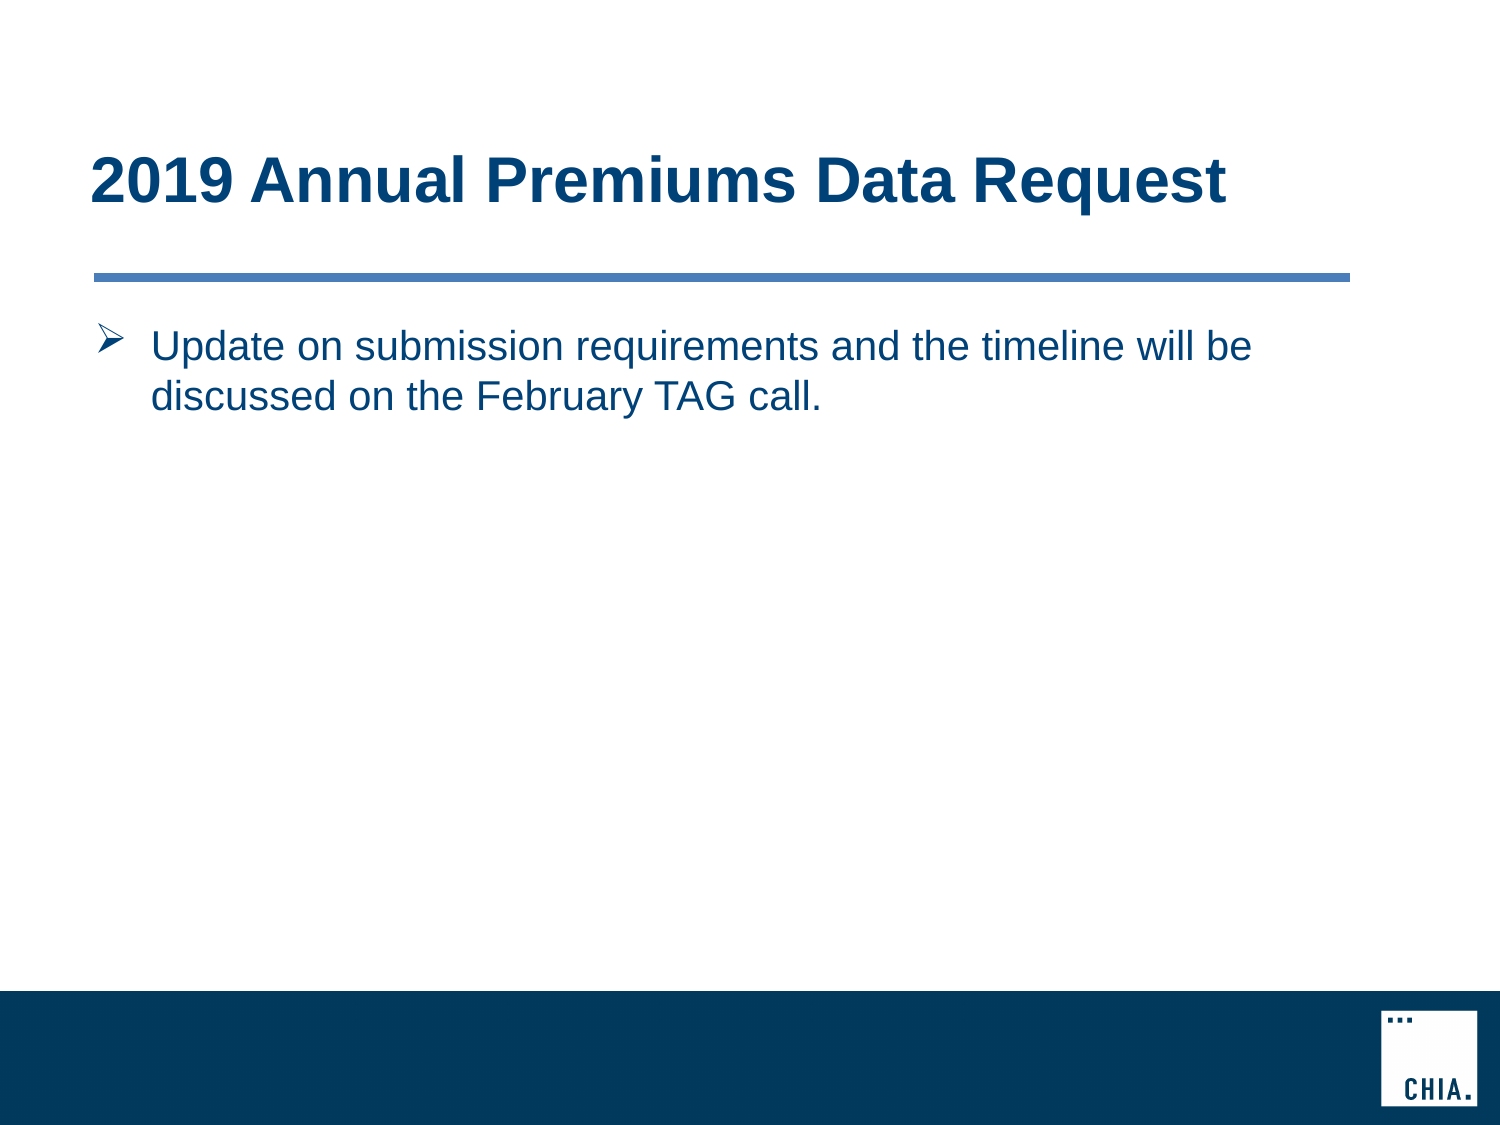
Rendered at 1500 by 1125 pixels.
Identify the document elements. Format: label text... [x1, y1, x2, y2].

title 2019 Annual Premiums Data Request [75, 93, 1351, 261]
picture [0, 991, 1500, 1125]
subtitle Update on submission requirements and the timeline will be discussed on the February TAG call. [79, 310, 1353, 987]
